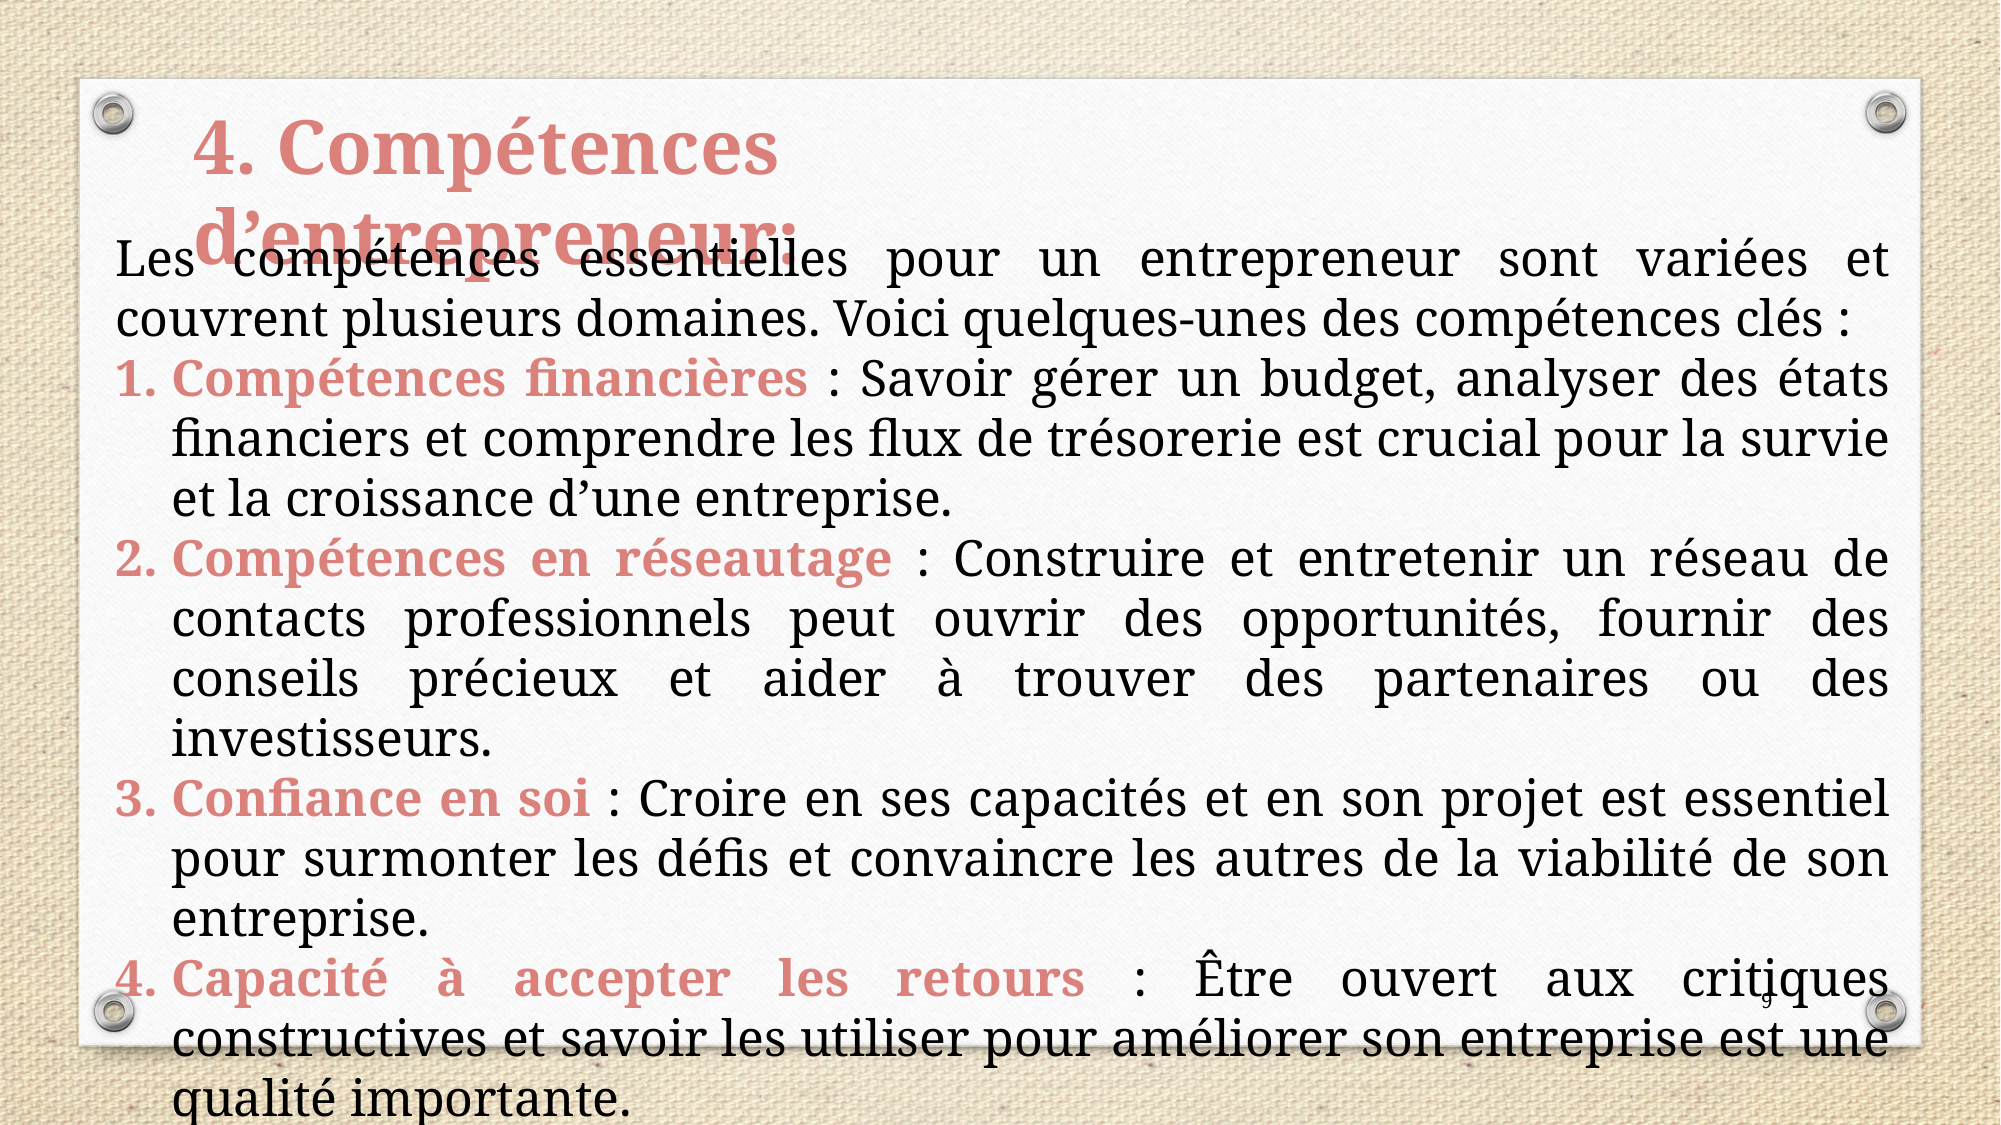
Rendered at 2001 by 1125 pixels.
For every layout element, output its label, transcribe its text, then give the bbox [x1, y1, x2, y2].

text_box 4. Compétences d’entrepreneur: [178, 92, 1382, 218]
text_box Les compétences essentielles pour un entrepreneur sont variées et couvrent plusieurs domaines. Voici quelques-unes des compétences clés : Compétences financières : Savoir gérer un budget, analyser des états financiers et comprendre les flux de trésorerie est crucial pour la survie et la croissance d’une entreprise. Compétences en réseautage : Construire et entretenir un réseau de contacts professionnels peut ouvrir des opportunités, fournir des conseils précieux et aider à trouver des partenaires ou des investisseurs. Confiance en soi : Croire en ses capacités et en son projet est essentiel pour surmonter les défis et convaincre les autres de la viabilité de son entreprise. Capacité à accepter les retours : Être ouvert aux critiques constructives et savoir les utiliser pour améliorer son entreprise est une qualité importante. [100, 218, 1906, 1125]
slide_number 9 [1698, 979, 1788, 1025]
picture [0, 0, 2001, 1125]
